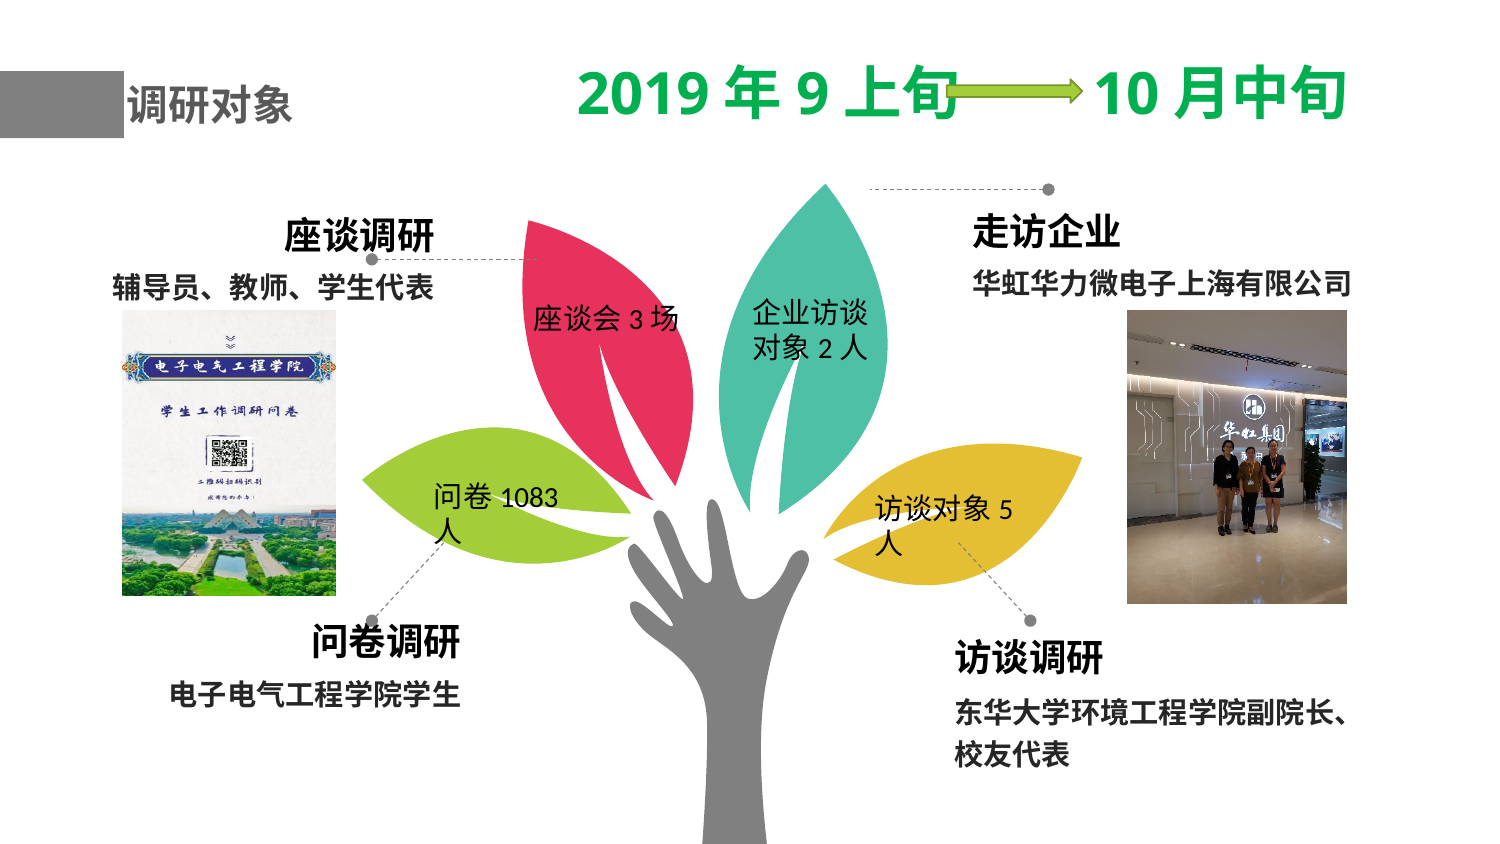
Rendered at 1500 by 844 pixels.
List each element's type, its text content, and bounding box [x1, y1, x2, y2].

text_box 座谈会3场 [519, 293, 737, 343]
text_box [20, 204, 538, 309]
picture [1126, 310, 1347, 604]
text_box [606, 480, 632, 514]
text_box 访谈对象5人 [859, 483, 1059, 568]
text_box [778, 372, 886, 515]
text_box [362, 427, 596, 528]
text_box 问卷1083人 [419, 470, 606, 556]
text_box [870, 189, 1387, 305]
picture [122, 310, 337, 597]
text_box [543, 224, 654, 293]
text_box [627, 499, 809, 844]
text_box 2019年9上旬 10月中旬 [561, 48, 1364, 179]
text_box [823, 493, 859, 540]
text_box 调研对象 [112, 71, 538, 136]
text_box [746, 183, 864, 286]
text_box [47, 542, 469, 718]
text_box [606, 536, 631, 550]
text_box [945, 78, 1083, 104]
text_box 企业访谈 对象2人 [737, 286, 960, 372]
text_box [527, 343, 694, 501]
text_box [718, 343, 790, 513]
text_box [946, 542, 1368, 777]
text_box [480, 556, 587, 564]
text_box [0, 70, 125, 139]
text_box [871, 443, 1083, 503]
text_box [833, 546, 940, 586]
